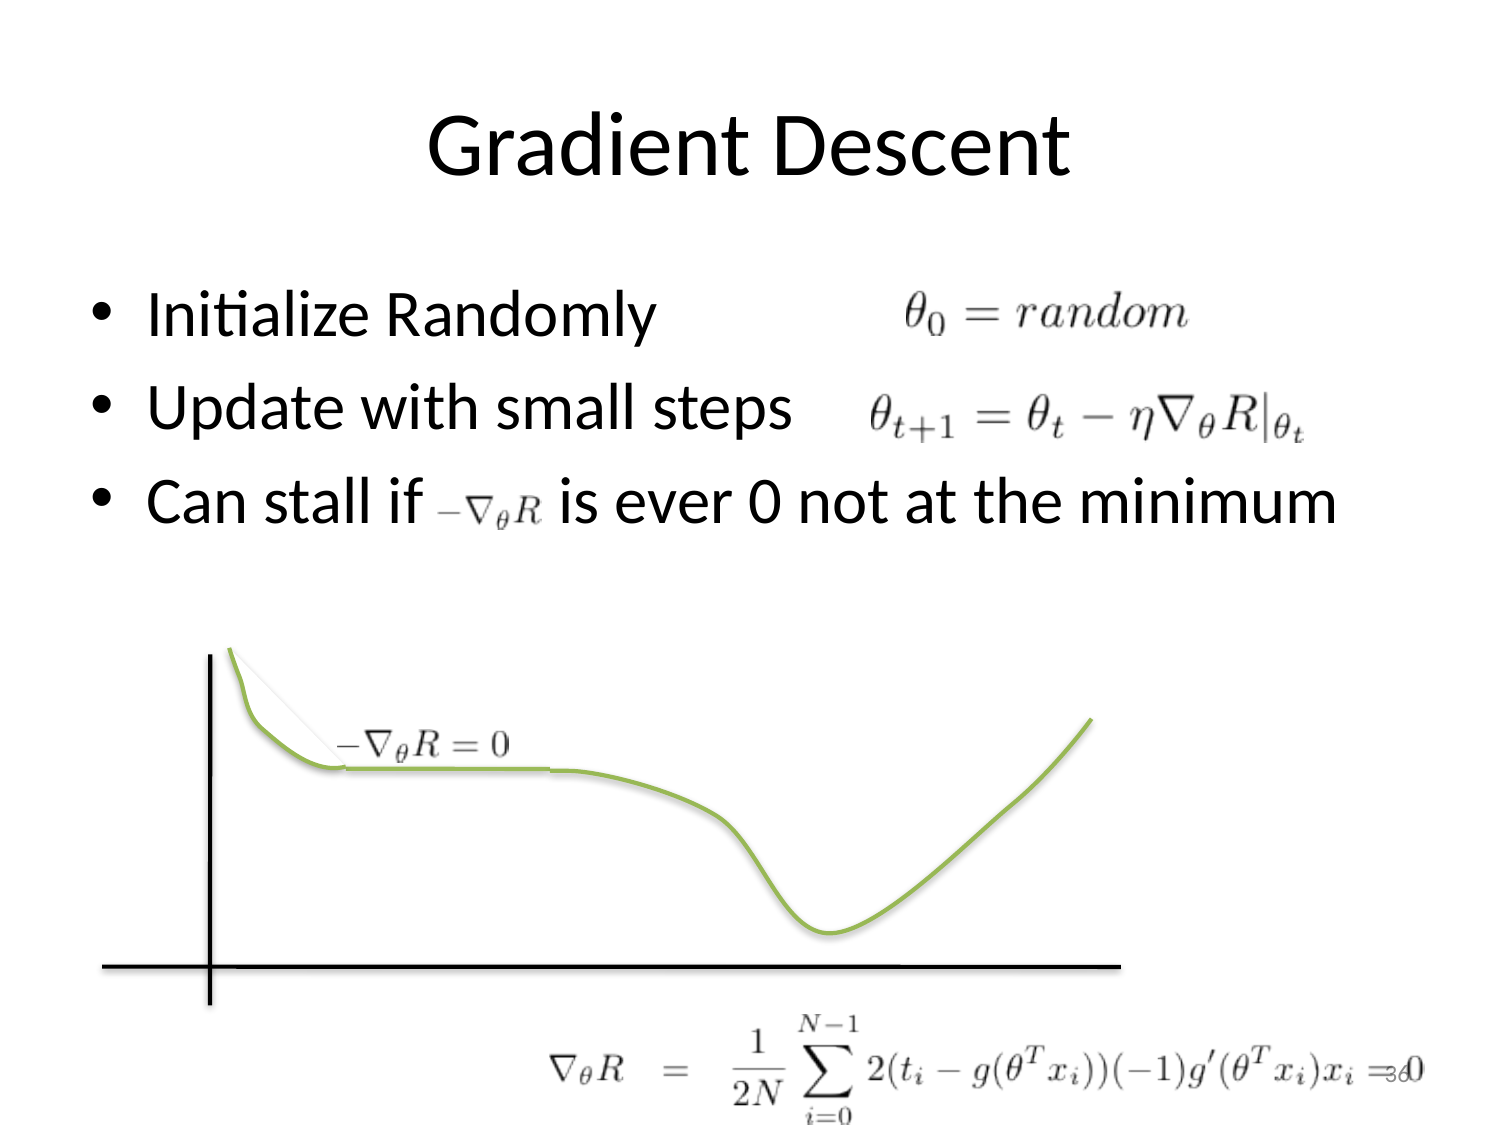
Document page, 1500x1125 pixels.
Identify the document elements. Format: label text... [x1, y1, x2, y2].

text_box [551, 718, 1093, 935]
text_box [228, 647, 335, 769]
picture [437, 495, 542, 530]
picture [337, 728, 509, 763]
picture [871, 390, 1304, 443]
list Initialize Randomly Update with small steps Can stall if is ever 0 not at the minimum [75, 262, 1425, 1005]
picture [549, 1014, 1426, 1125]
picture [905, 289, 1190, 336]
title Gradient Descent [75, 45, 1425, 233]
